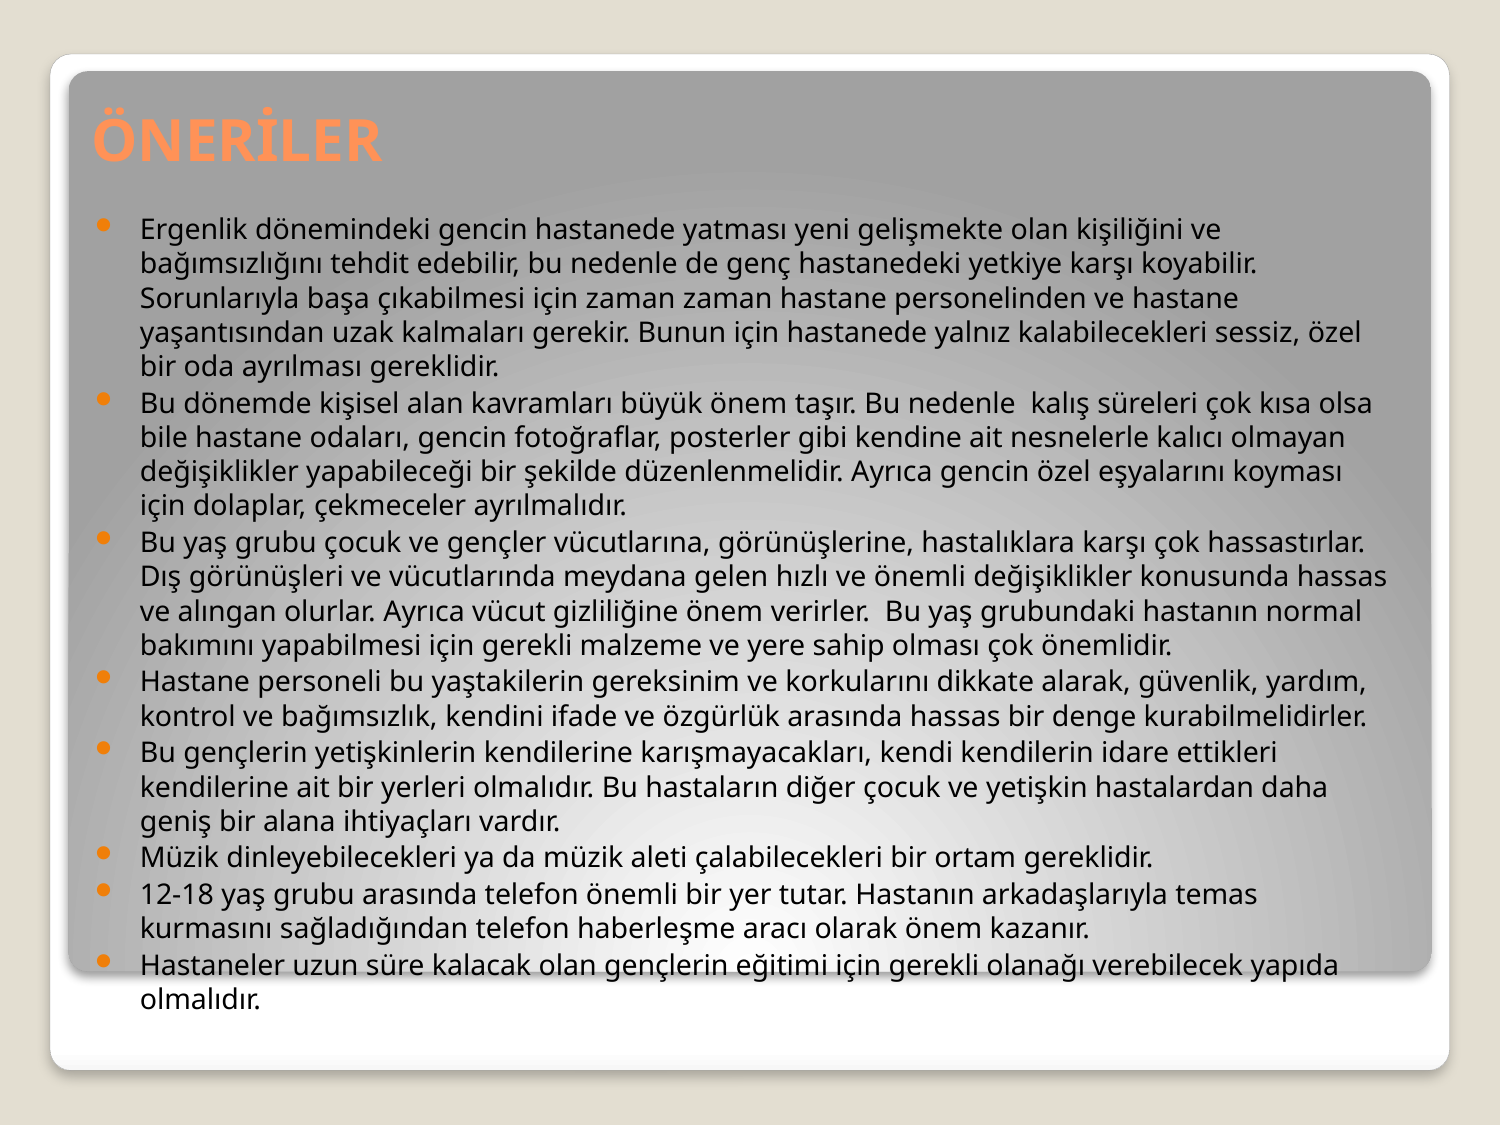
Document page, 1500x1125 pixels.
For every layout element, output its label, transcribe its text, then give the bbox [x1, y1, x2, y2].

title ÖNERİLER [76, 78, 1420, 251]
list Ergenlik dönemindeki gencin hastanede yatması yeni gelişmekte olan kişiliğini ve bağımsızlığını tehdit edebilir, bu nedenle de genç hastanedeki yetkiye karşı koyabilir. Sorunlarıyla başa çıkabilmesi için zaman zaman hastane personelinden ve hastane yaşantısından uzak kalmaları gerekir. Bunun için hastanede yalnız kalabilecekleri sessiz, özel bir oda ayrılması gereklidir. Bu dönemde kişisel alan kavramları büyük önem taşır. Bu nedenle kalış süreleri çok kısa olsa bile hastane odaları, gencin fotoğraflar, posterler gibi kendine ait nesnelerle kalıcı olmayan değişiklikler yapabileceği bir şekilde düzenlenmelidir. Ayrıca gencin özel eşyalarını koyması için dolaplar, çekmeceler ayrılmalıdır. Bu yaş grubu çocuk ve gençler vücutlarına, görünüşlerine, hastalıklara karşı çok hassastırlar. Dış görünüşleri ve vücutlarında meydana gelen hızlı ve önemli değişiklikler konusunda hassas ve alıngan olurlar. Ayrıca vücut gizliliğine önem verirler. Bu yaş grubundaki hastanın normal bakımını yapabilmesi için gerekli malzeme ve yere sahip olması çok önemlidir. Hastane personeli bu yaştakilerin gereksinim ve korkularını dikkate alarak, güvenlik, yardım, kontrol ve bağımsızlık, kendini ifade ve özgürlük arasında hassas bir denge kurabilmelidirler. Bu gençlerin yetişkinlerin kendilerine karışmayacakları, kendi kendilerin idare ettikleri kendilerine ait bir yerleri olmalıdır. Bu hastaların diğer çocuk ve yetişkin hastalardan daha geniş bir alana ihtiyaçları vardır. Müzik dinleyebilecekleri ya da müzik aleti çalabilecekleri bir ortam gereklidir. 12-18 yaş grubu arasında telefon önemli bir yer tutar. Hastanın arkadaşlarıyla temas kurmasını sağladığından telefon haberleşme aracı olarak önem kazanır. Hastaneler uzun süre kalacak olan gençlerin eğitimi için gerekli olanağı verebilecek yapıda olmalıdır. [64, 196, 1408, 1035]
